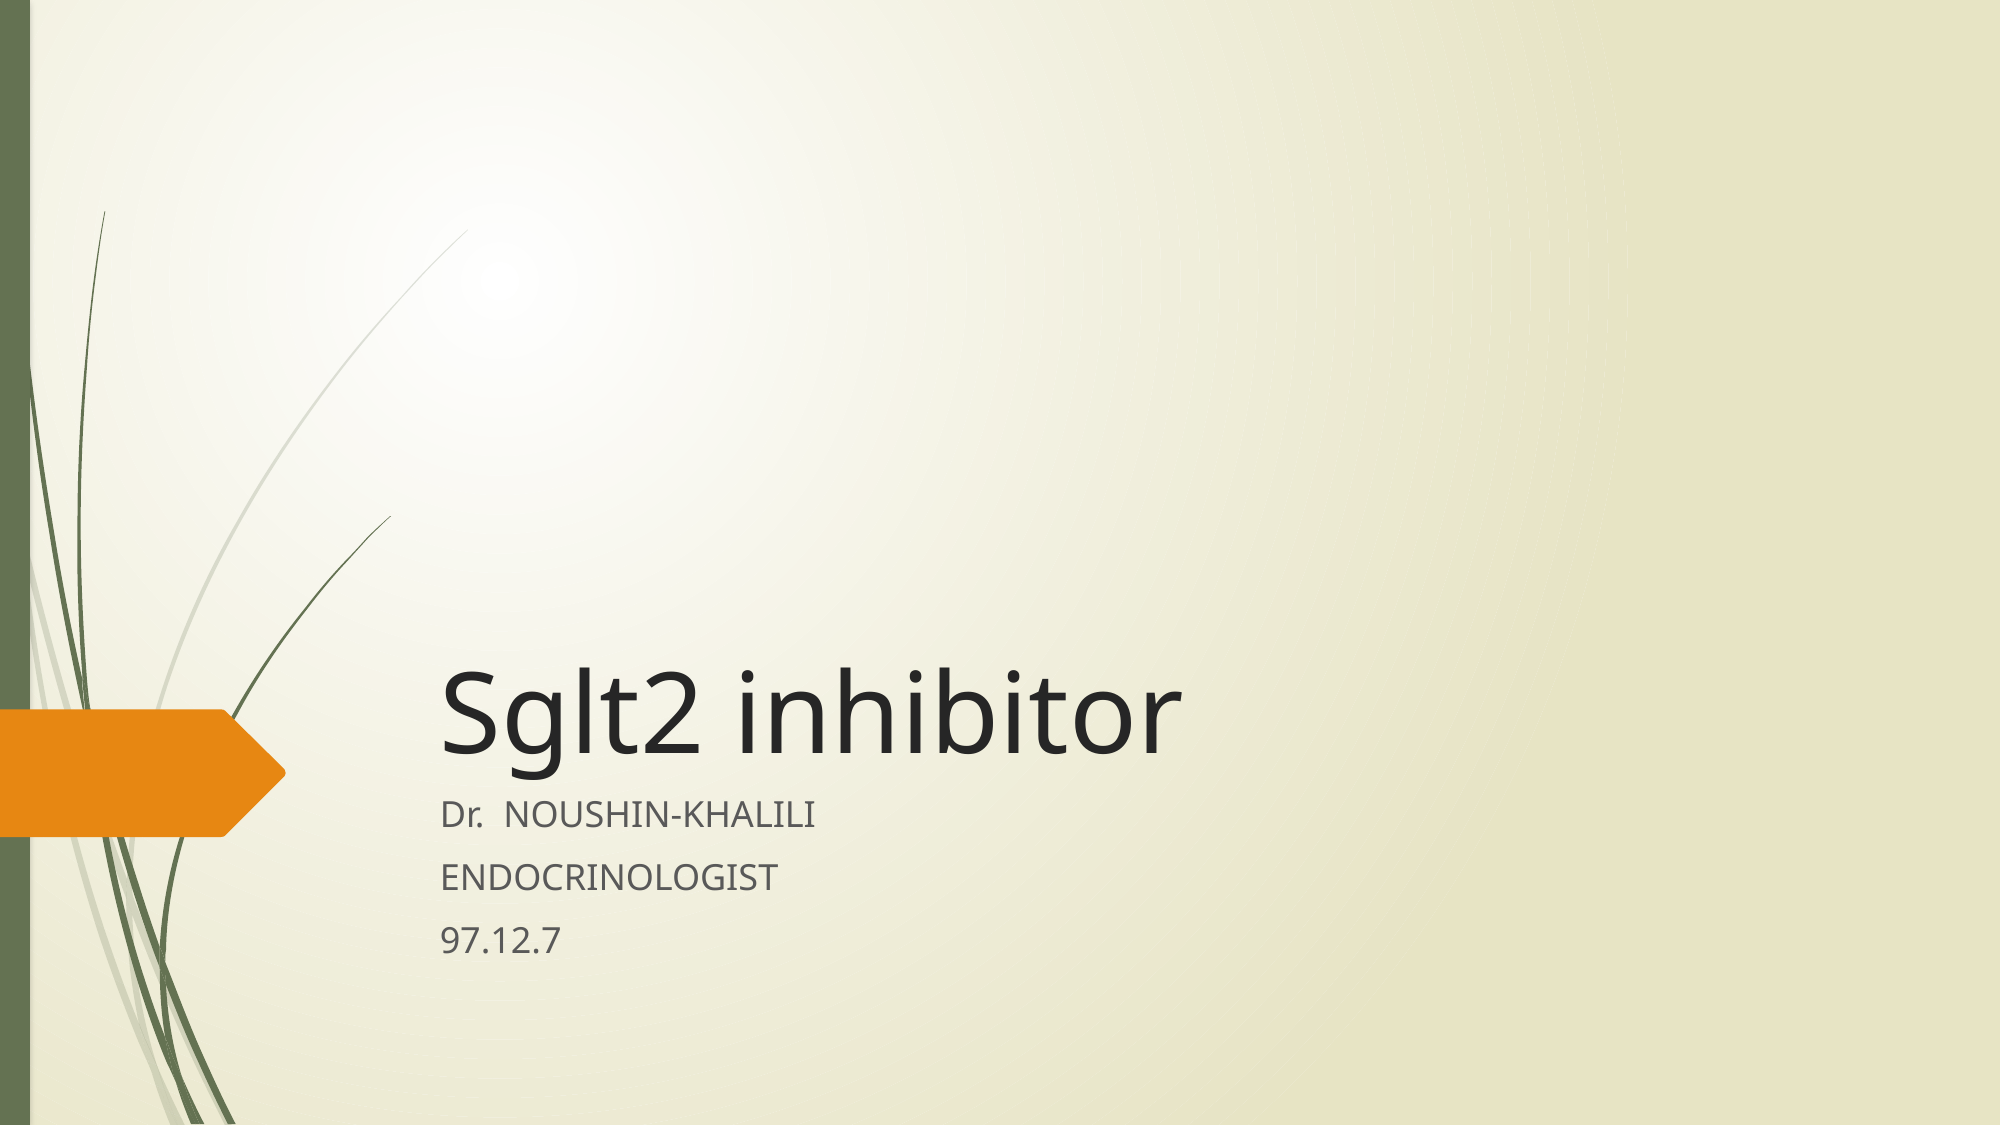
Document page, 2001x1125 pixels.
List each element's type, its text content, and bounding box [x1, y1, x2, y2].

subtitle Dr. NOUSHIN-KHALILI ENDOCRINOLOGIST 97.12.7 [424, 783, 1888, 969]
title Sglt2 inhibitor [424, 412, 1888, 783]
